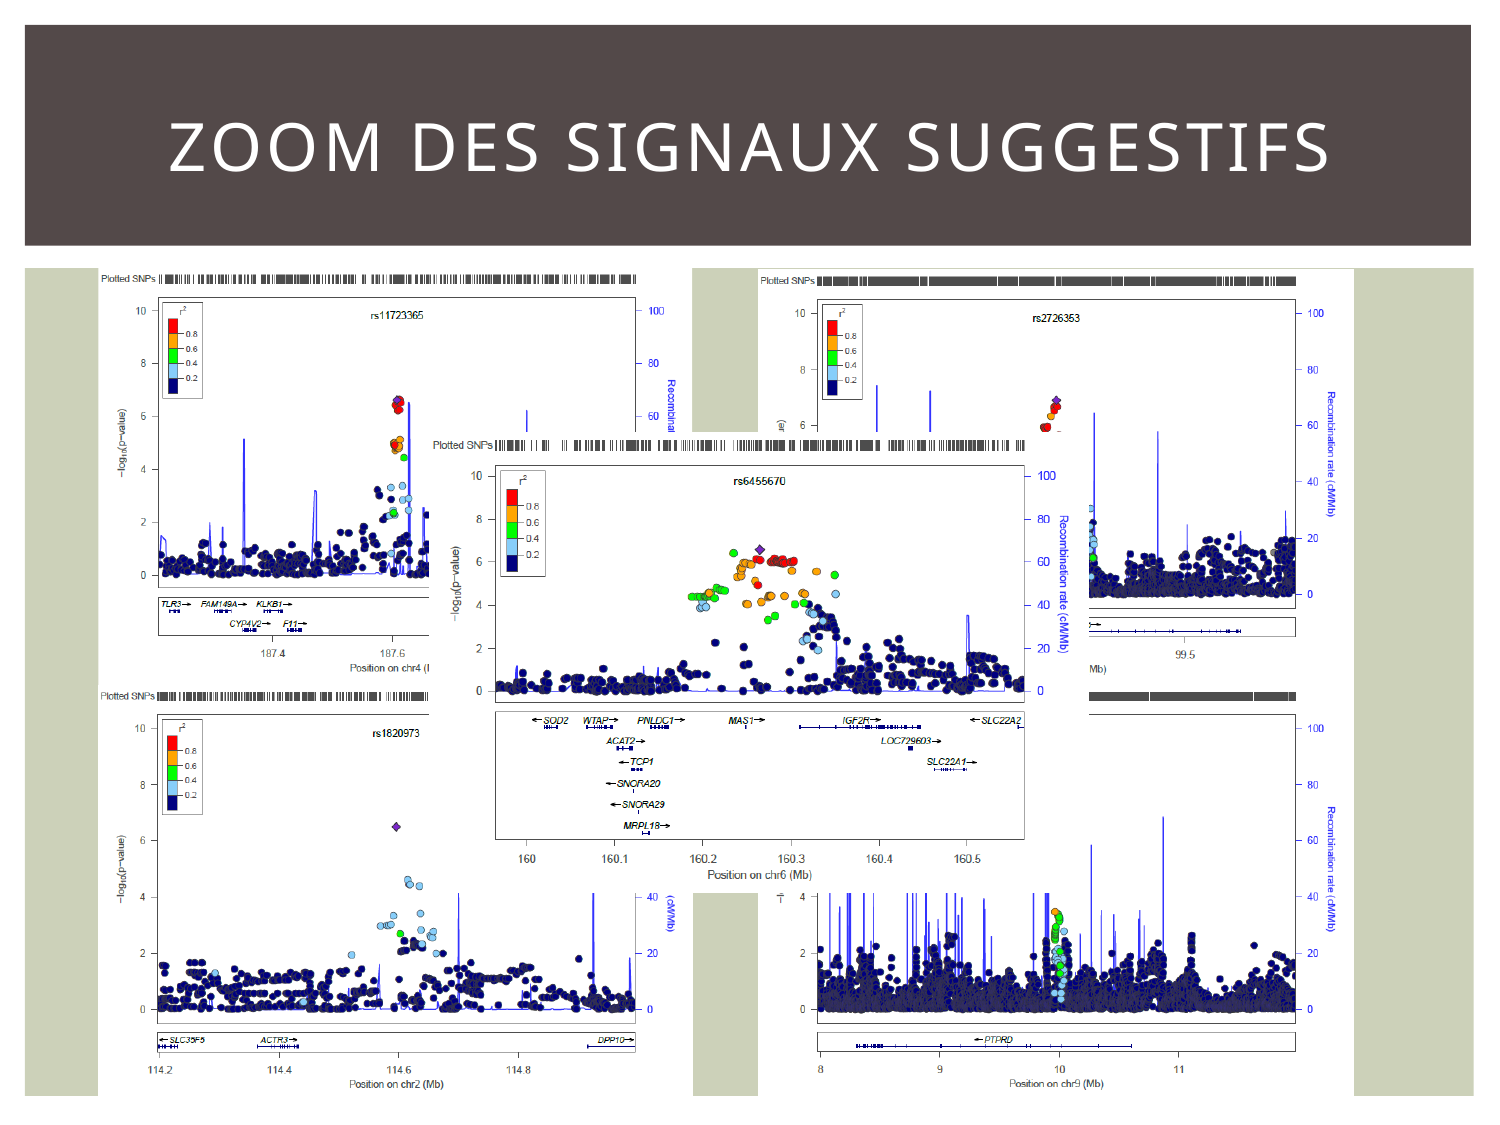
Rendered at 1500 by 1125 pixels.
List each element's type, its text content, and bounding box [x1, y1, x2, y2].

picture [98, 267, 1354, 1101]
title Zoom des signaux suggestifs [62, 58, 1438, 232]
